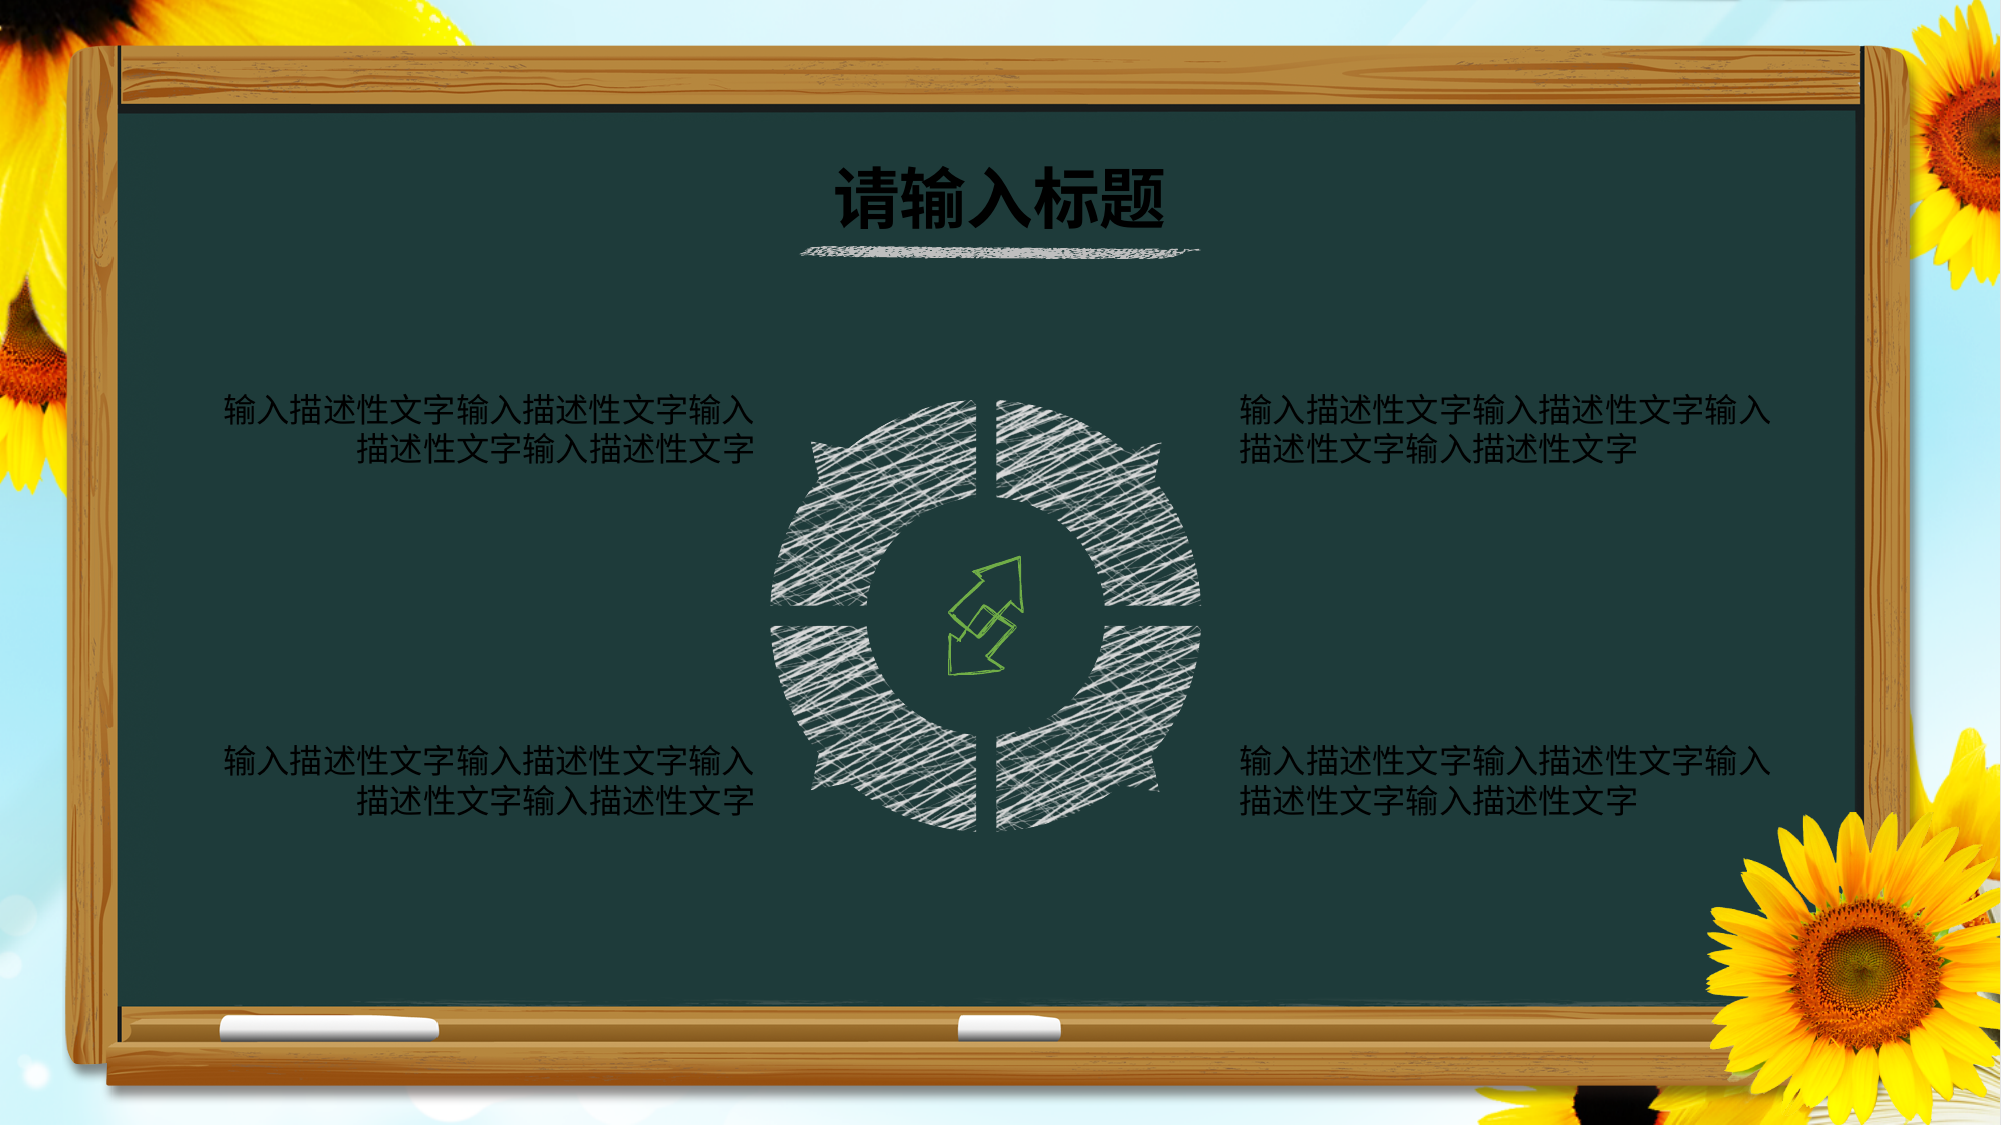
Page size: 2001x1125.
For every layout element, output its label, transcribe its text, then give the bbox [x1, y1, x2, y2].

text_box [770, 399, 1201, 832]
text_box 输入描述性文字输入描述性文字输入描述性文字输入描述性文字 [203, 381, 771, 476]
text_box 输入描述性文字输入描述性文字输入描述性文字输入描述性文字 [1225, 733, 1792, 828]
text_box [798, 149, 1202, 260]
picture [0, 0, 2001, 1125]
text_box 输入描述性文字输入描述性文字输入描述性文字输入描述性文字 [1225, 381, 1792, 476]
text_box 输入描述性文字输入描述性文字输入描述性文字输入描述性文字 [203, 733, 770, 828]
